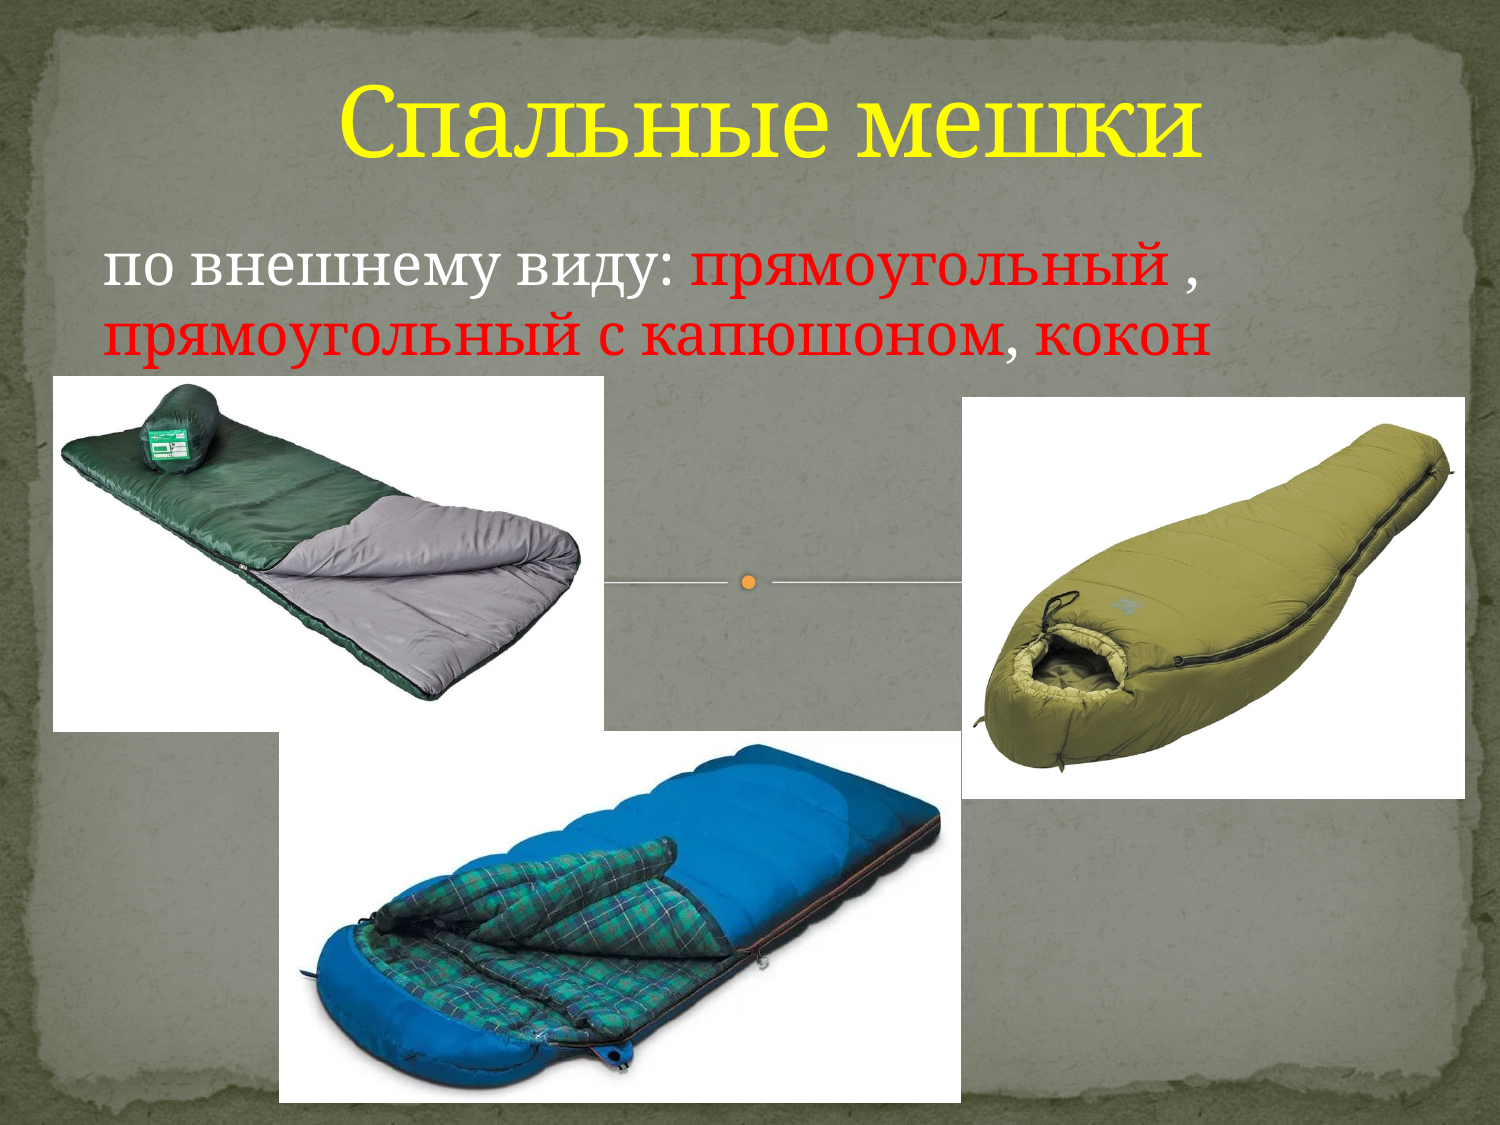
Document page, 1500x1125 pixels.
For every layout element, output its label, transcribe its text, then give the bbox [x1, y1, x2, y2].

picture [53, 376, 961, 1103]
picture [962, 397, 1465, 799]
text_box по внешнему виду: прямоугольный , прямоугольный с капюшоном, кокон [88, 219, 1270, 375]
title Спальные мешки [88, 42, 1452, 185]
